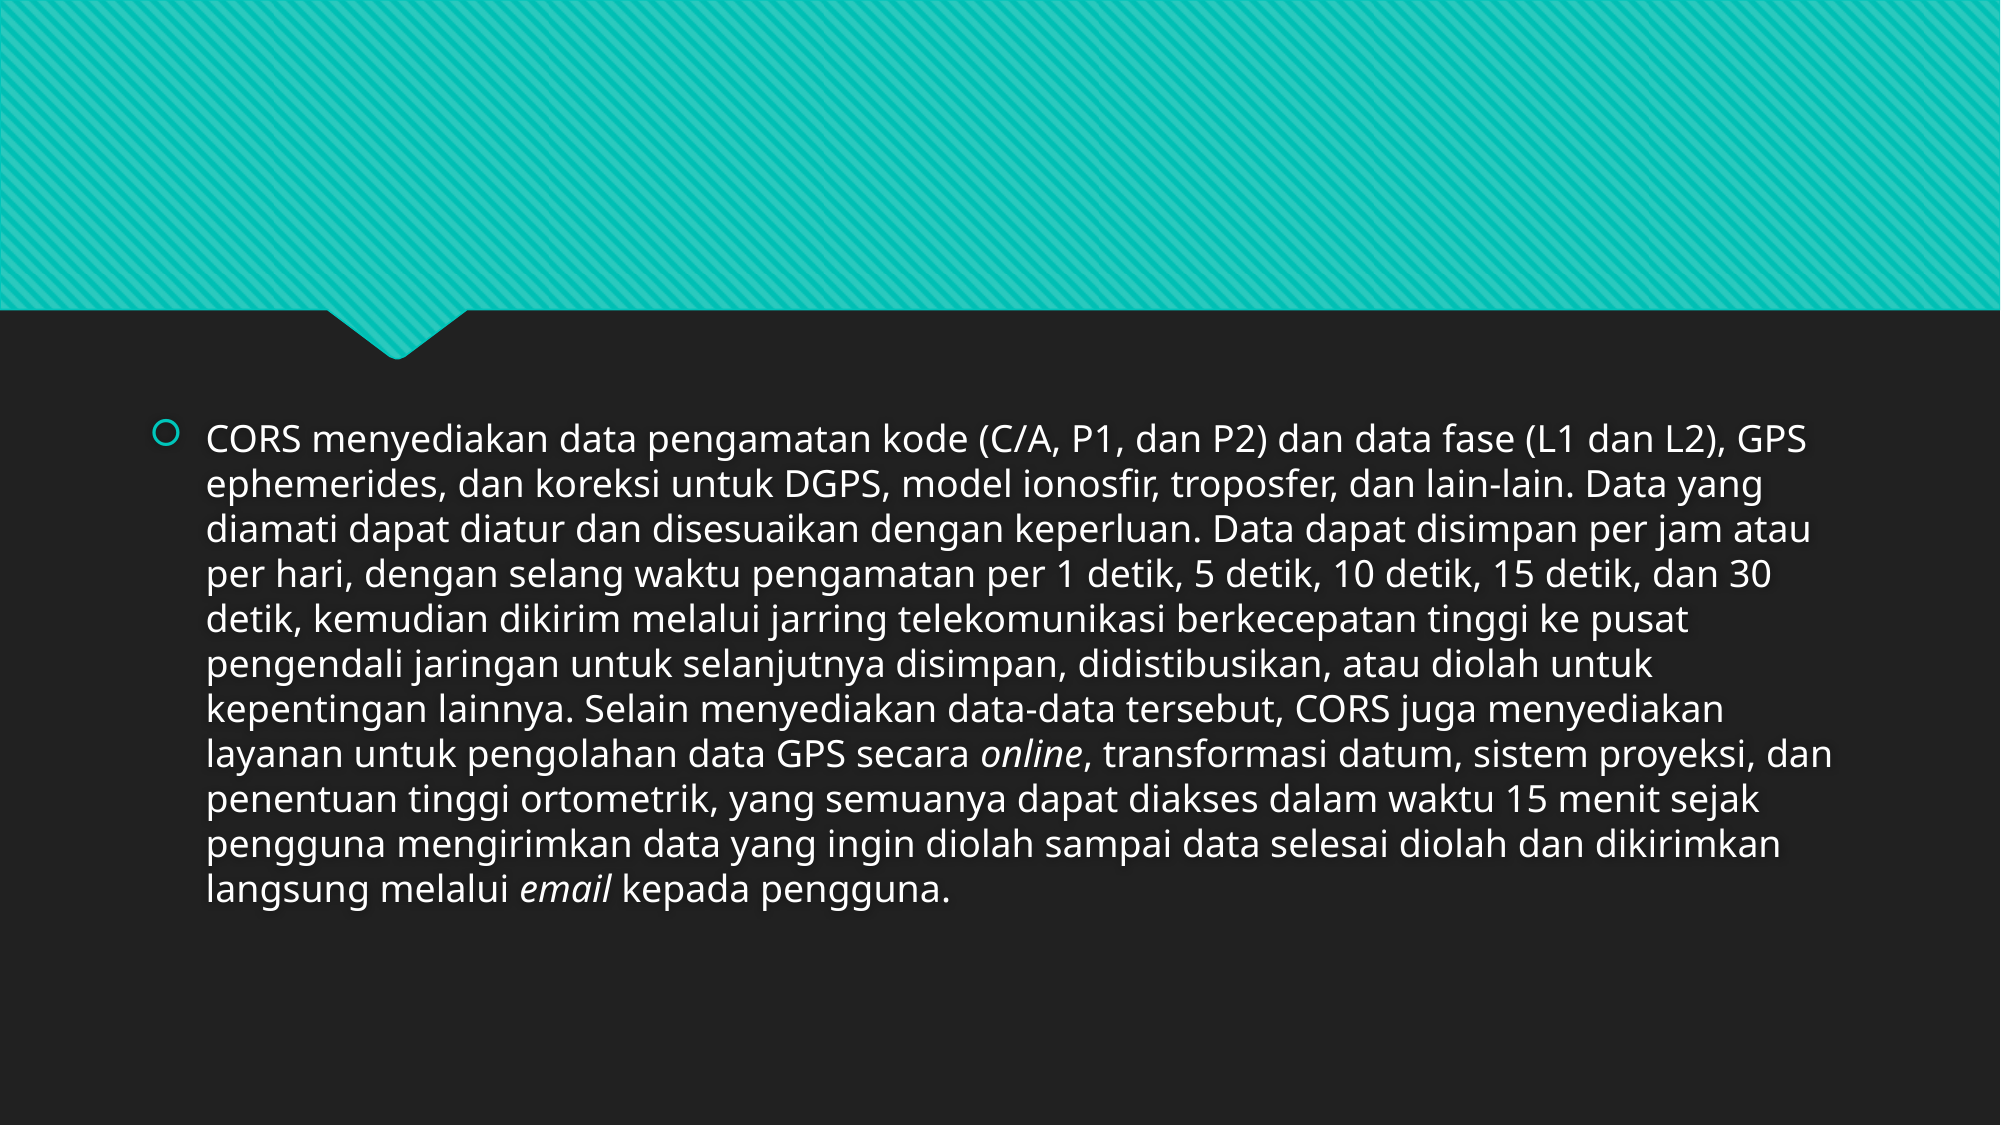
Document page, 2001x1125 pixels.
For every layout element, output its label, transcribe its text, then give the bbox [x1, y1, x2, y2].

list CORS menyediakan data pengamatan kode (C/A, P1, dan P2) dan data fase (L1 dan L2), GPS ephemerides, dan koreksi untuk DGPS, model ionosfir, troposfer, dan lain-lain. Data yang diamati dapat diatur dan disesuaikan dengan keperluan. Data dapat disimpan per jam atau per hari, dengan selang waktu pengamatan per 1 detik, 5 detik, 10 detik, 15 detik, dan 30 detik, kemudian dikirim melalui jarring telekomunikasi berkecepatan tinggi ke pusat pengendali jaringan untuk selanjutnya disimpan, didistibusikan, atau diolah untuk kepentingan lainnya. Selain menyediakan data-data tersebut, CORS juga menyediakan layanan untuk pengolahan data GPS secara online, transformasi datum, sistem proyeksi, dan penentuan tinggi ortometrik, yang semuanya dapat diakses dalam waktu 15 menit sejak pengguna mengirimkan data yang ingin diolah sampai data selesai diolah dan dikirimkan langsung melalui email kepada pengguna. [134, 364, 1866, 962]
